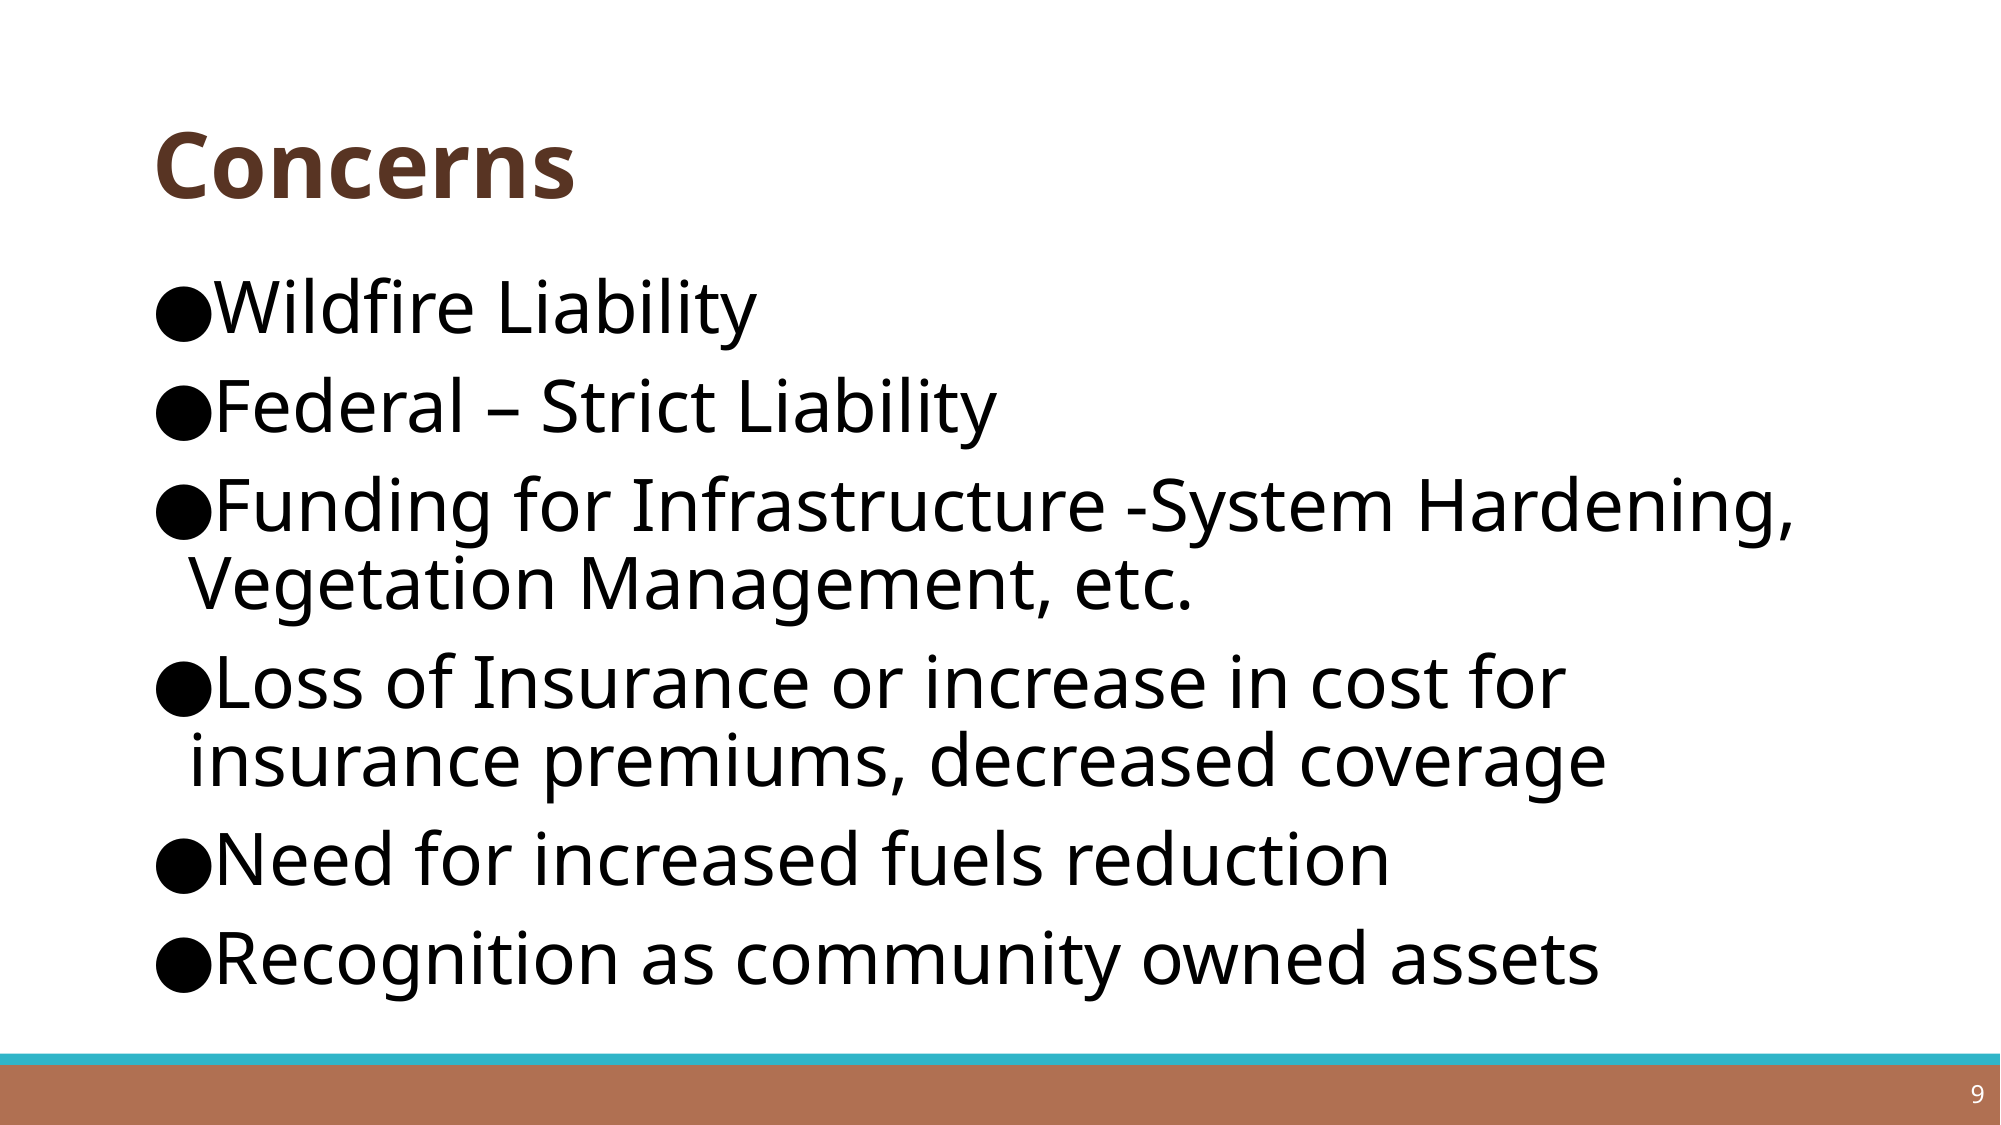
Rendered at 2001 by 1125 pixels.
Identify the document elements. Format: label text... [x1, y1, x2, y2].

title Concerns [137, 59, 1863, 263]
slide_number 9 [1412, 1065, 2000, 1125]
list Wildfire Liability Federal – Strict Liability Funding for Infrastructure -System Hardening, Vegetation Management, etc. Loss of Insurance or increase in cost for insurance premiums, decreased coverage Need for increased fuels reduction Recognition as community owned assets [137, 263, 1863, 1014]
